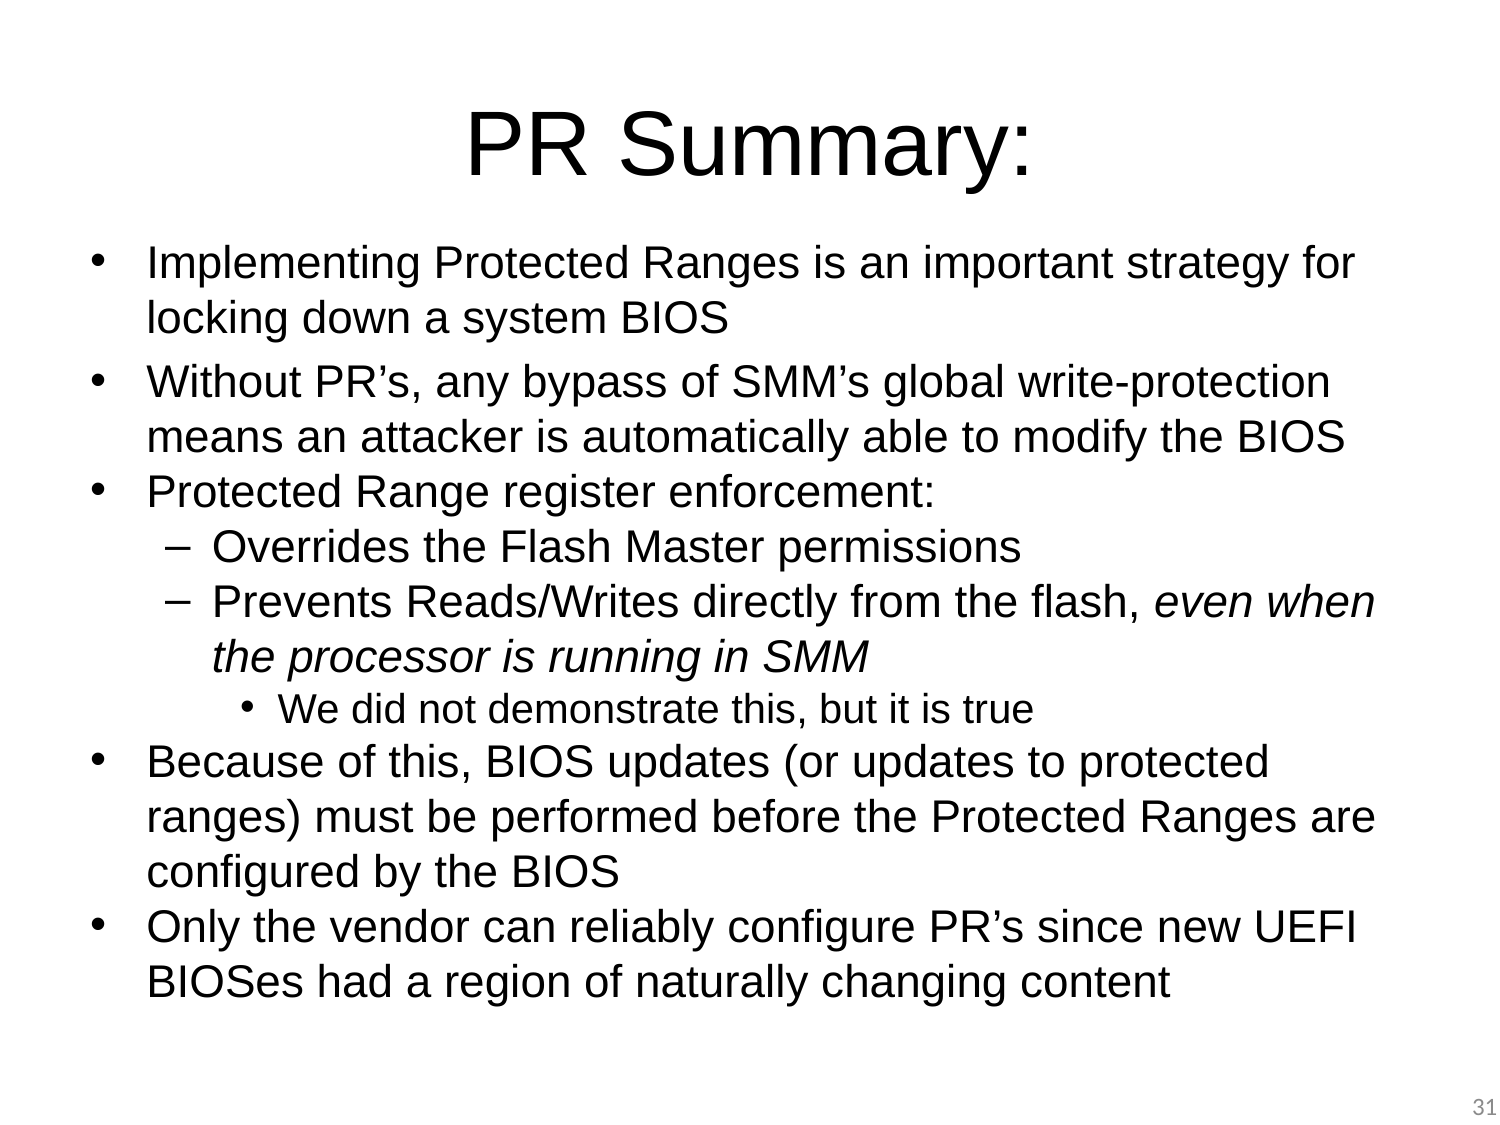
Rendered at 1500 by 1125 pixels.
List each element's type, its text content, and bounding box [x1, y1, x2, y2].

list Implementing Protected Ranges is an important strategy for locking down a system BIOS Without PR’s, any bypass of SMM’s global write-protection means an attacker is automatically able to modify the BIOS Protected Range register enforcement: Overrides the Flash Master permissions Prevents Reads/Writes directly from the flash, even when the processor is running in SMM We did not demonstrate this, but it is true Because of this, BIOS updates (or updates to protected ranges) must be performed before the Protected Ranges are configured by the BIOS Only the vendor can reliably configure PR’s since new UEFI BIOSes had a region of naturally changing content [75, 224, 1425, 1065]
title PR Summary: [75, 45, 1425, 224]
slide_number 31 [1162, 1074, 1500, 1125]
